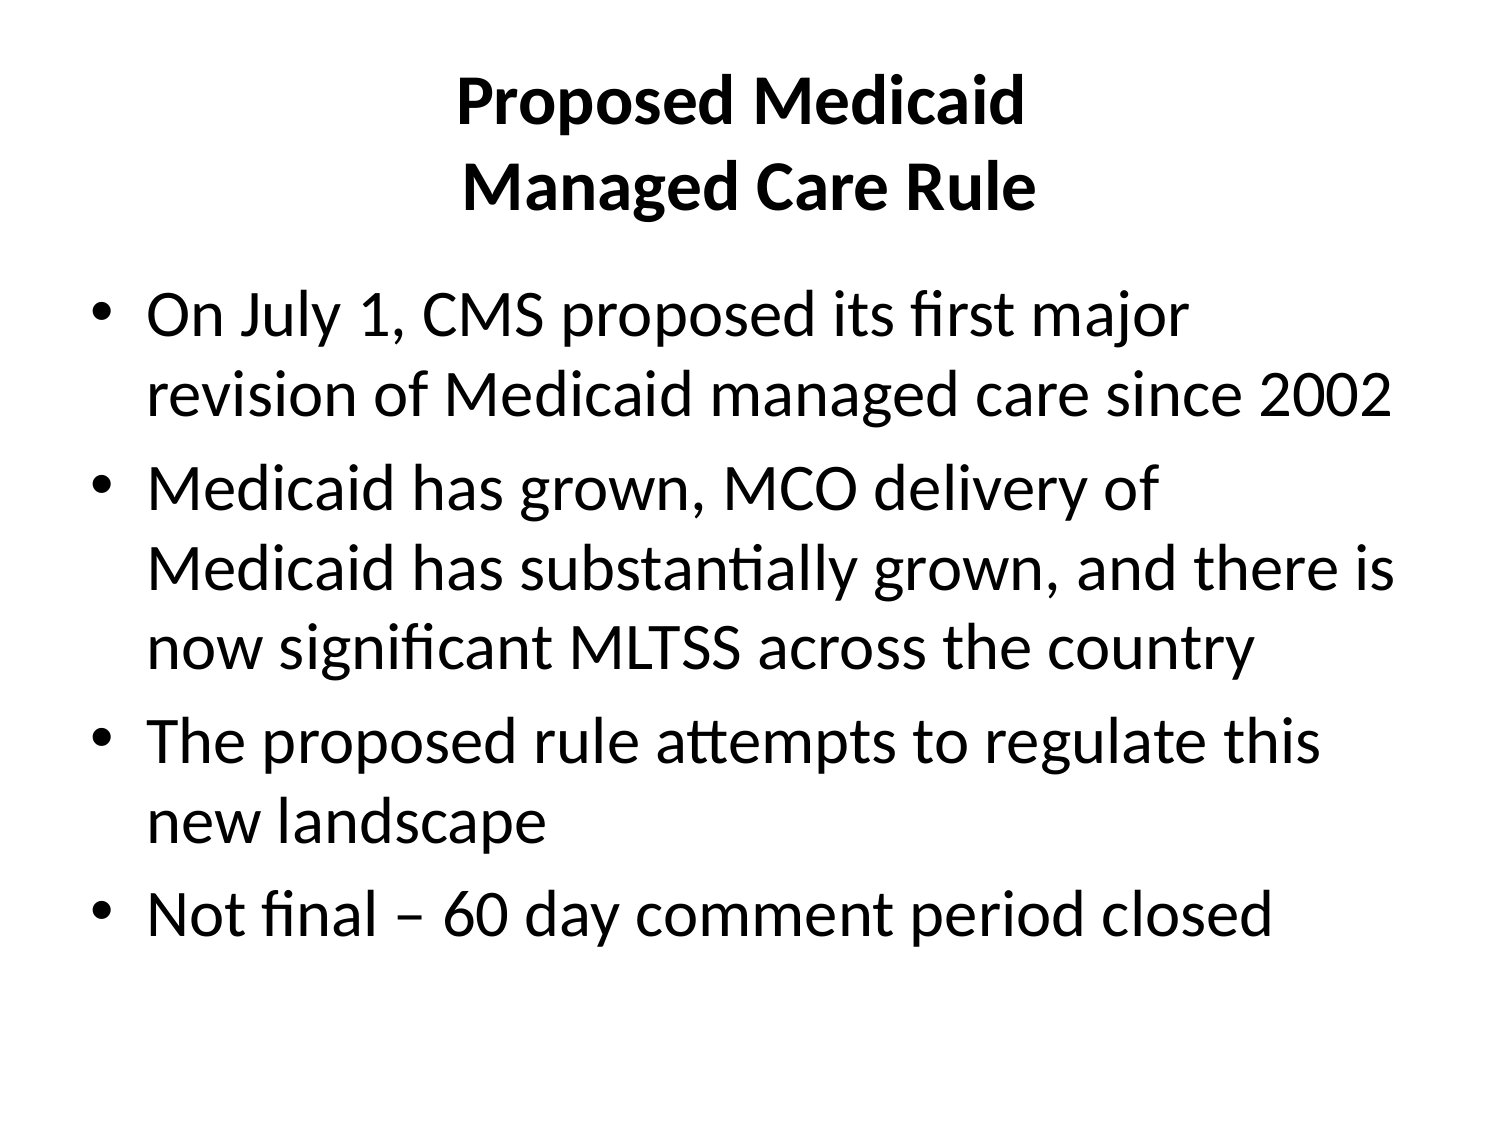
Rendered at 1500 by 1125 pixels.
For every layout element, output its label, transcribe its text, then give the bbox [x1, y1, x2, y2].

list On July 1, CMS proposed its first major revision of Medicaid managed care since 2002 Medicaid has grown, MCO delivery of Medicaid has substantially grown, and there is now significant MLTSS across the country The proposed rule attempts to regulate this new landscape Not final – 60 day comment period closed [75, 262, 1425, 1005]
title Proposed Medicaid Managed Care Rule [75, 45, 1425, 233]
